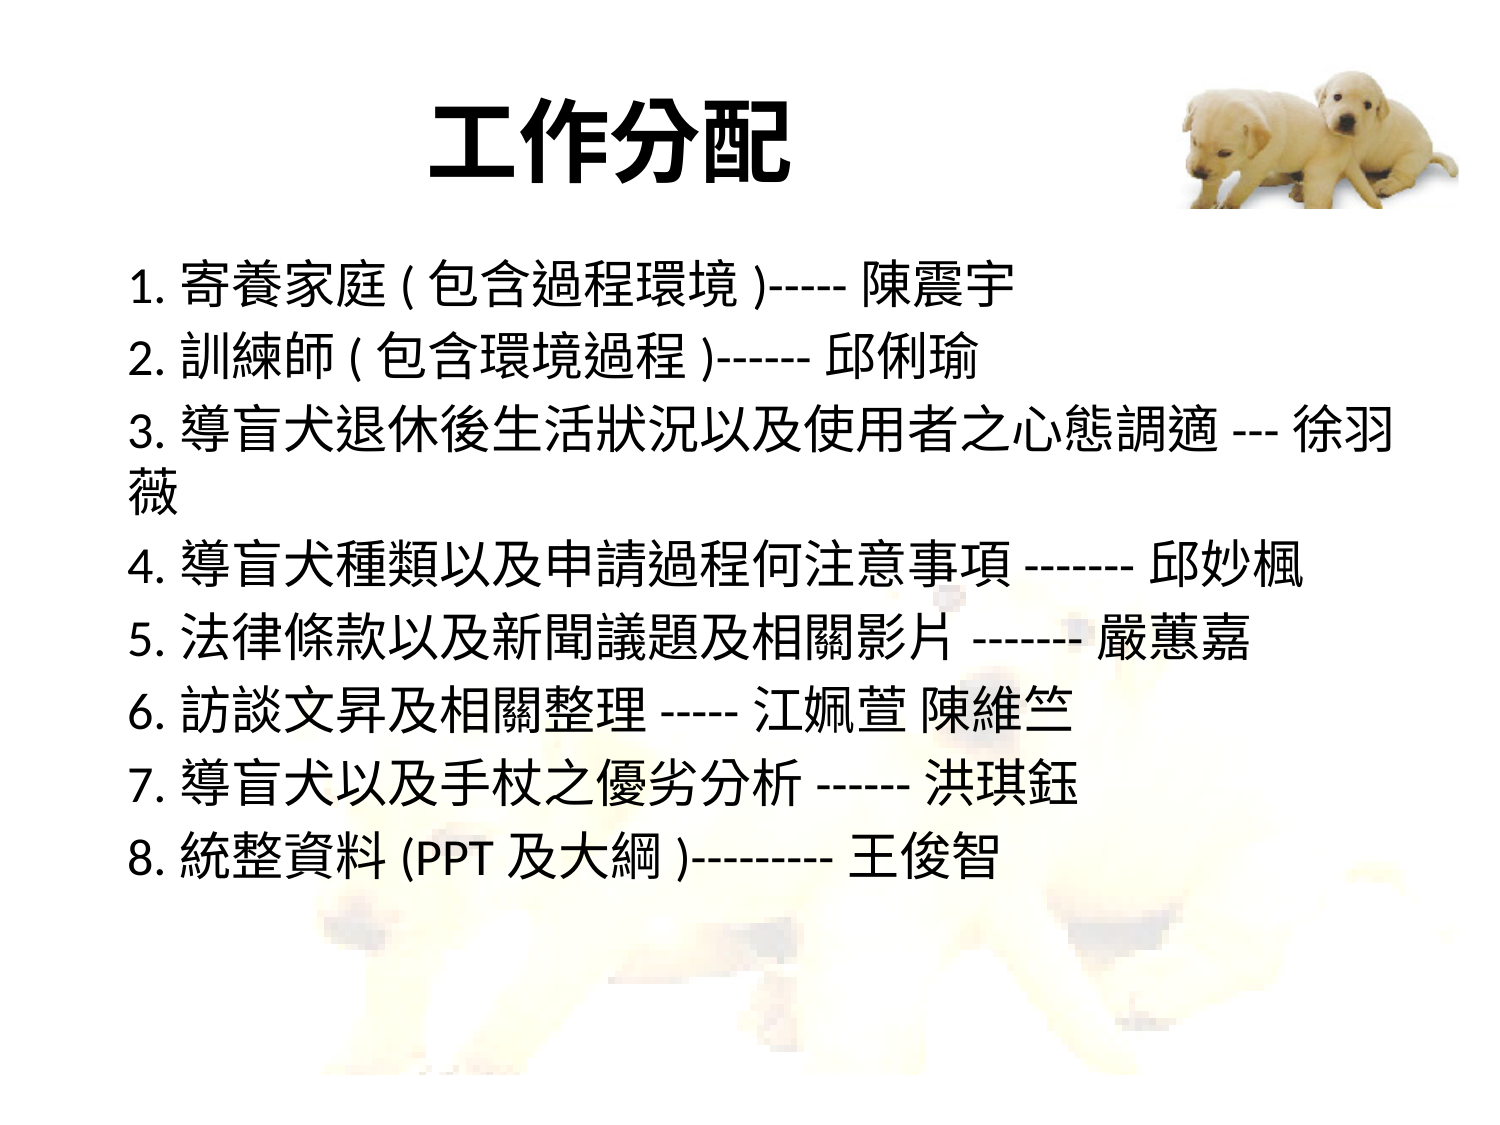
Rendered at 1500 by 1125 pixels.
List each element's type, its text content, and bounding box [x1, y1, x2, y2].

title 工作分配 [0, 45, 1285, 233]
picture [1285, 54, 1459, 209]
list 1.寄養家庭(包含過程環境)-----陳震宇 2.訓練師(包含環境過程)------邱俐瑜 3.導盲犬退休後生活狀況以及使用者之心態調適---徐羽薇 4.導盲犬種類以及申請過程何注意事項-------邱妙楓 5.法律條款以及新聞議題及相關影片-------嚴蕙嘉 6.訪談文昇及相關整理-----江姵萱 陳維竺 7.導盲犬以及手杖之優劣分析------洪琪鈺 8.統整資料(PPT及大綱)---------王俊智 [112, 243, 1447, 1059]
